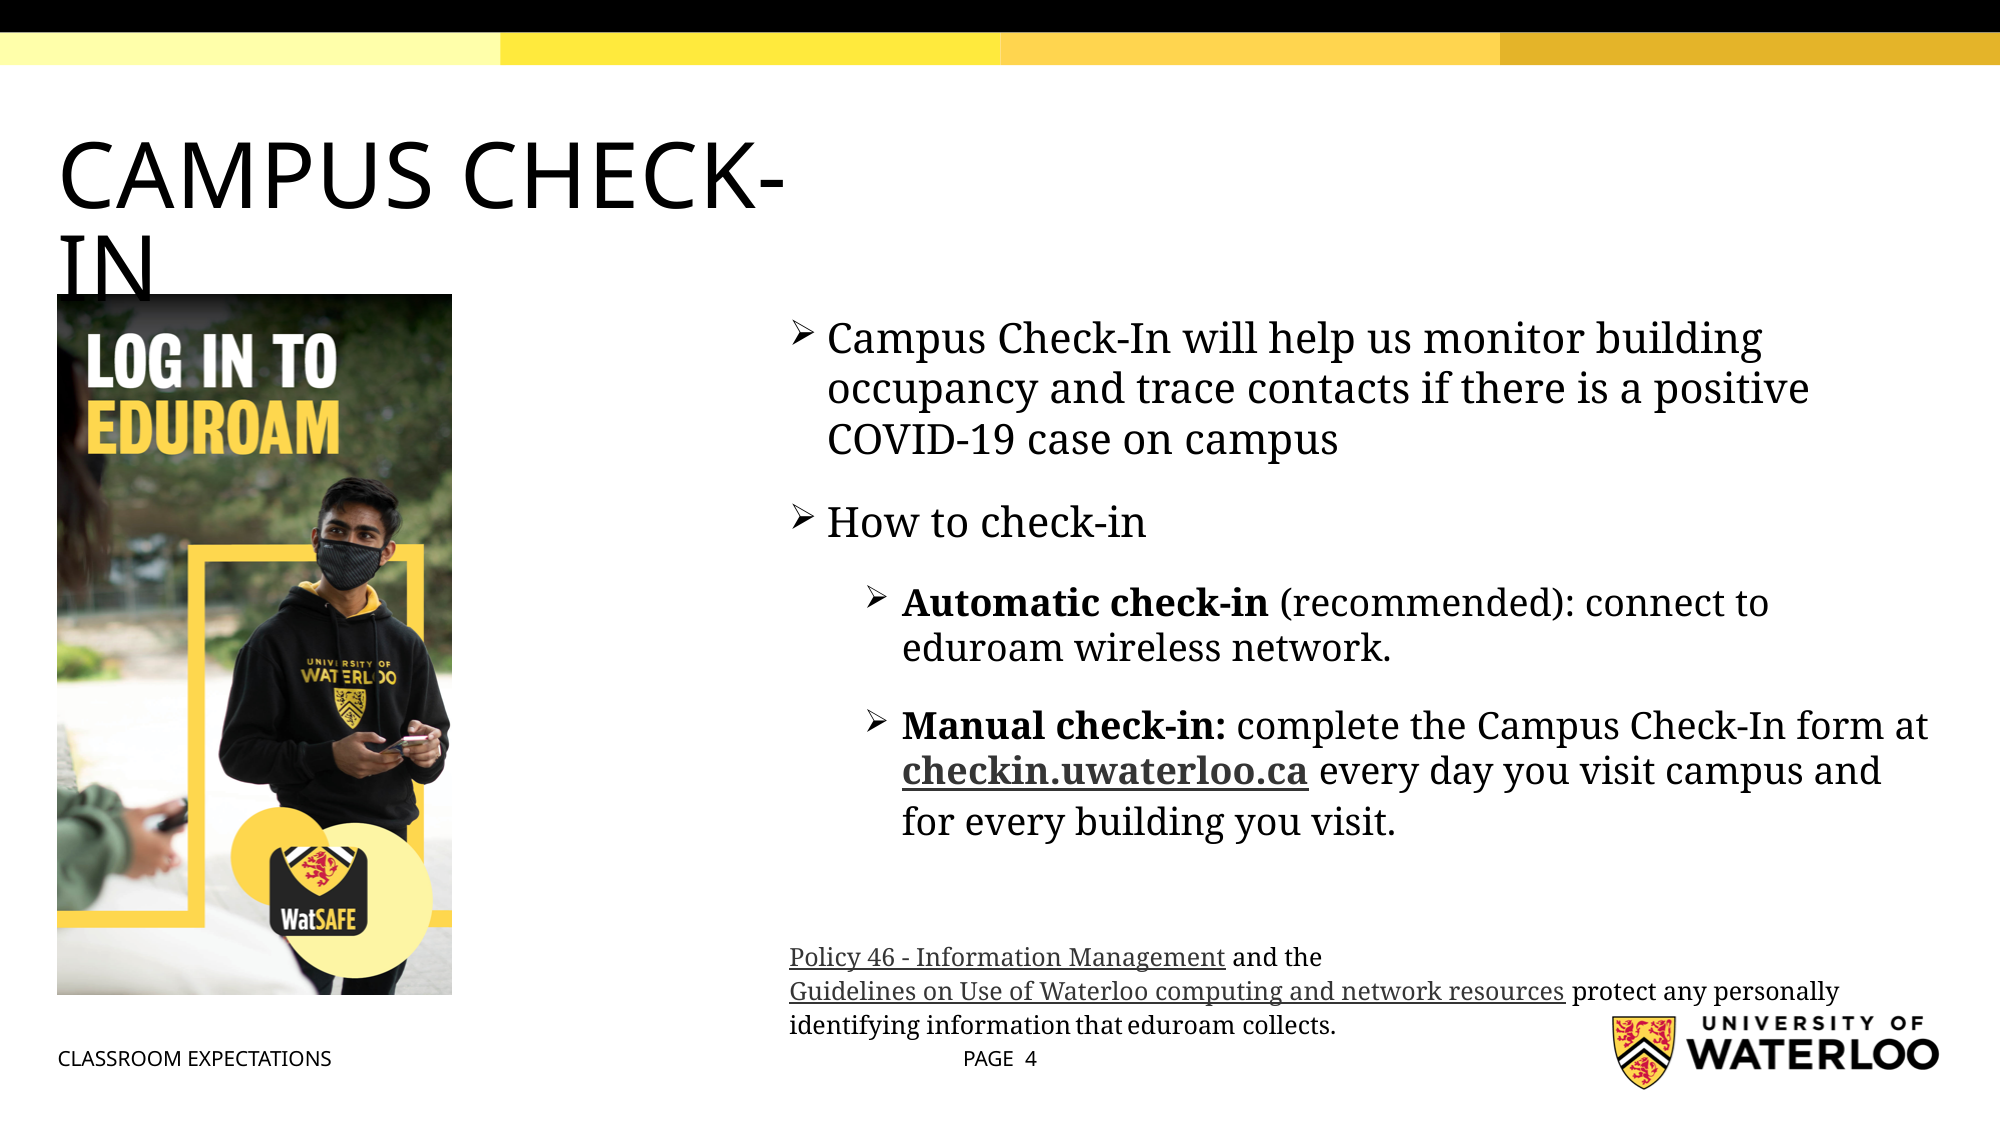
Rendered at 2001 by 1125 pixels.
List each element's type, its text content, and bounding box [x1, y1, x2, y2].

text_box CAMPUS CHECK-IN [42, 124, 861, 331]
picture [57, 294, 452, 995]
list Campus Check-In will help us monitor building occupancy and trace contacts if there is a positive COVID-19 case on campus How to check-in Automatic check-in (recommended): connect to eduroam wireless network. Manual check-in: complete the Campus Check-In form at checkin.uwaterloo.ca every day you visit campus and for every building you visit. Policy 46 - Information Management and the Guidelines on Use of Waterloo computing and network resources protect any personally identifying information that eduroam collects. [699, 218, 1958, 995]
slide_number PAGE 4 [916, 1039, 1084, 1081]
footer CLASSROOM EXPECTATIONS [42, 1039, 900, 1081]
picture [1606, 1008, 1945, 1095]
